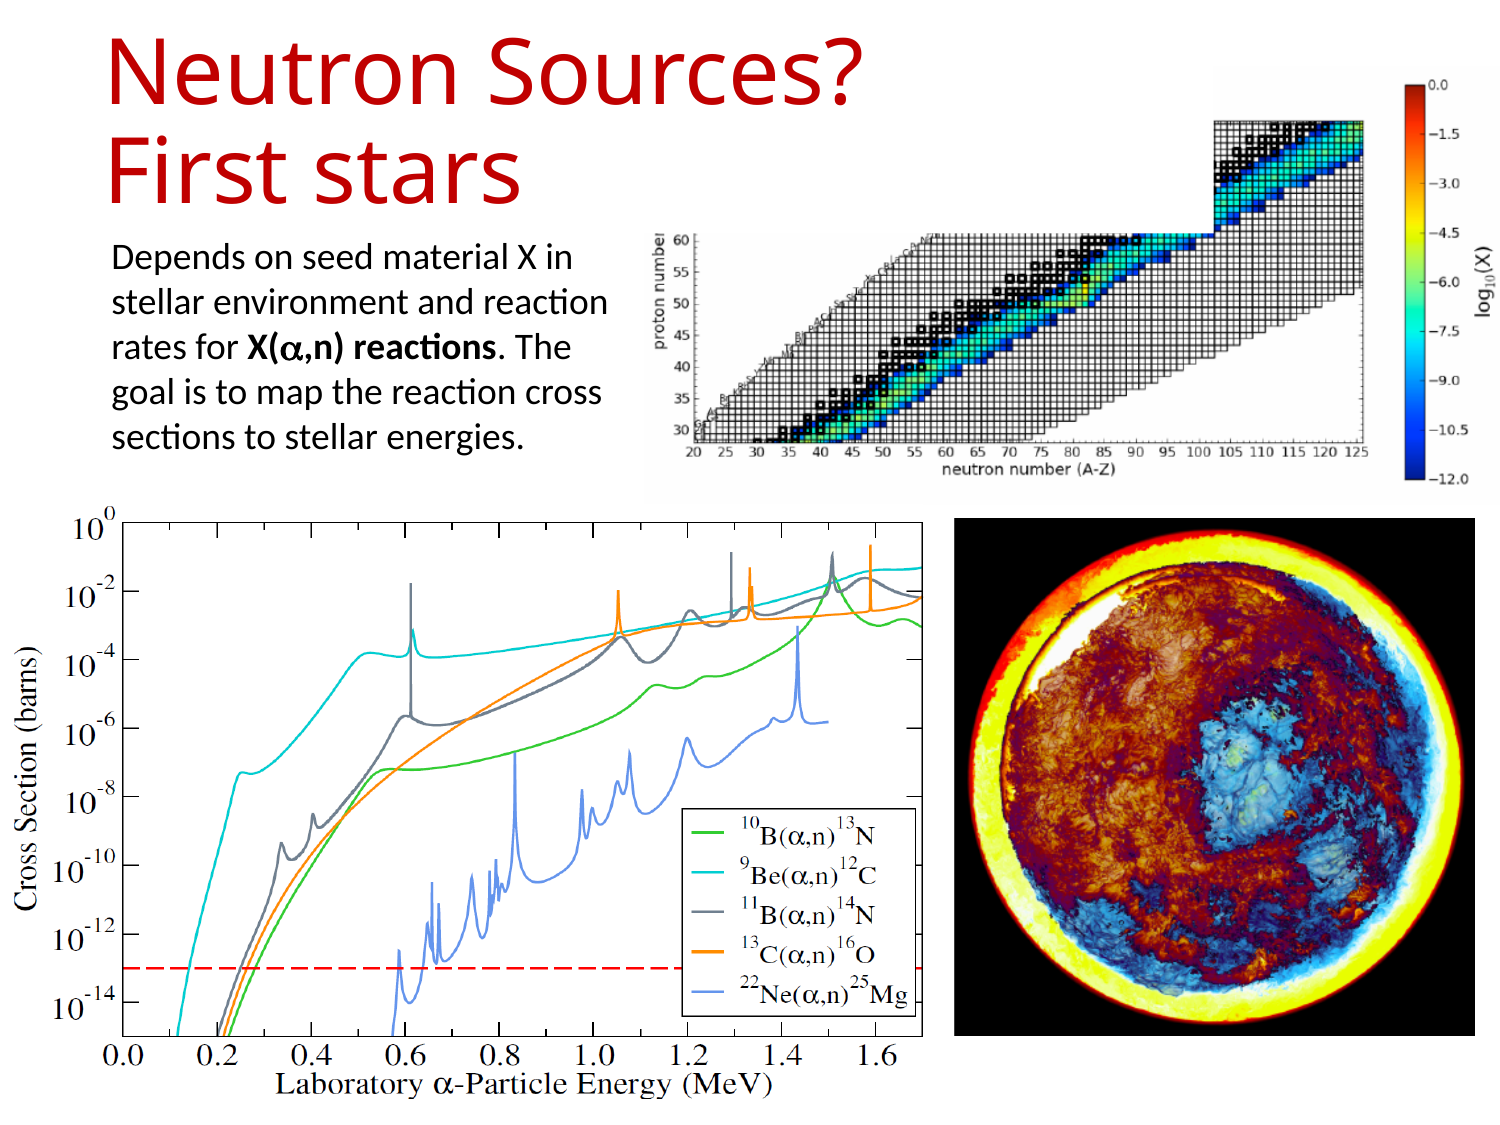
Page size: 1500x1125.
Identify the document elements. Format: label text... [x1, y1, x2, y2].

picture [953, 518, 1475, 1036]
picture [14, 65, 1500, 1099]
text_box Depends on seed material X in stellar environment and reaction rates for X(,n) reactions. The goal is to map the reaction cross sections to stellar energies. [96, 224, 643, 465]
title Neutron Sources? First stars [88, 15, 1214, 234]
